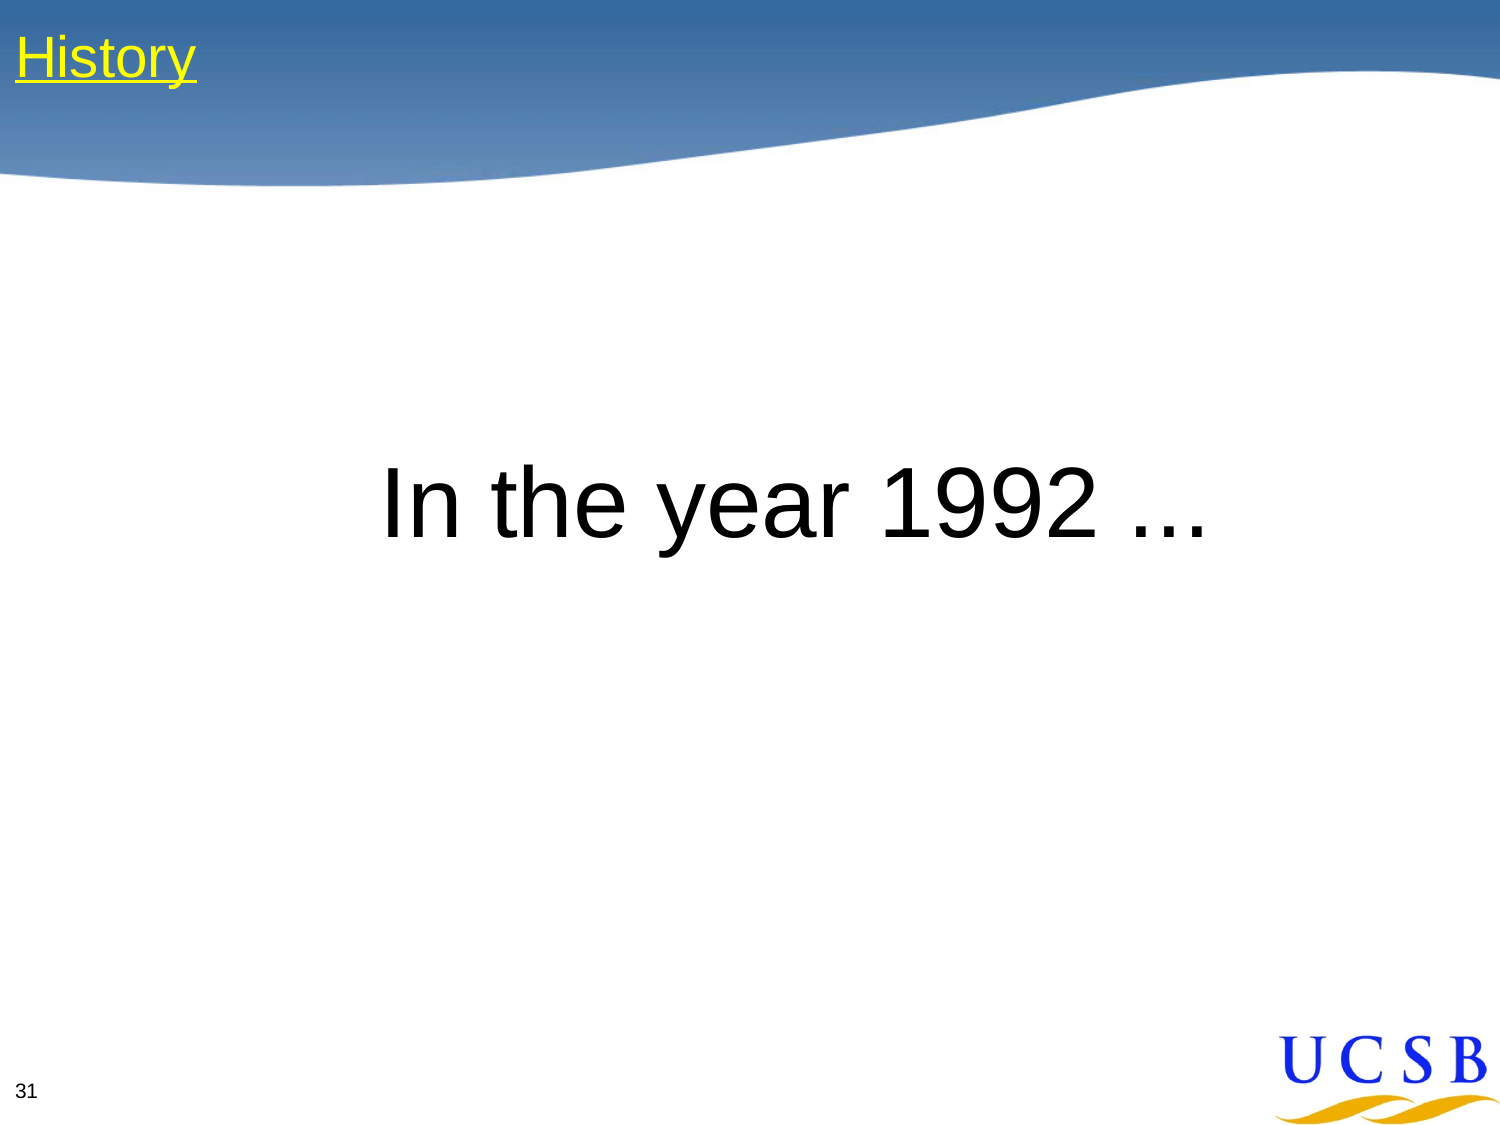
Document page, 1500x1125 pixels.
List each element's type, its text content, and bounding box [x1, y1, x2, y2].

title History [0, 0, 1463, 108]
picture [1275, 1034, 1500, 1125]
picture [0, 0, 1500, 213]
list In the year 1992 ... [113, 241, 1478, 981]
